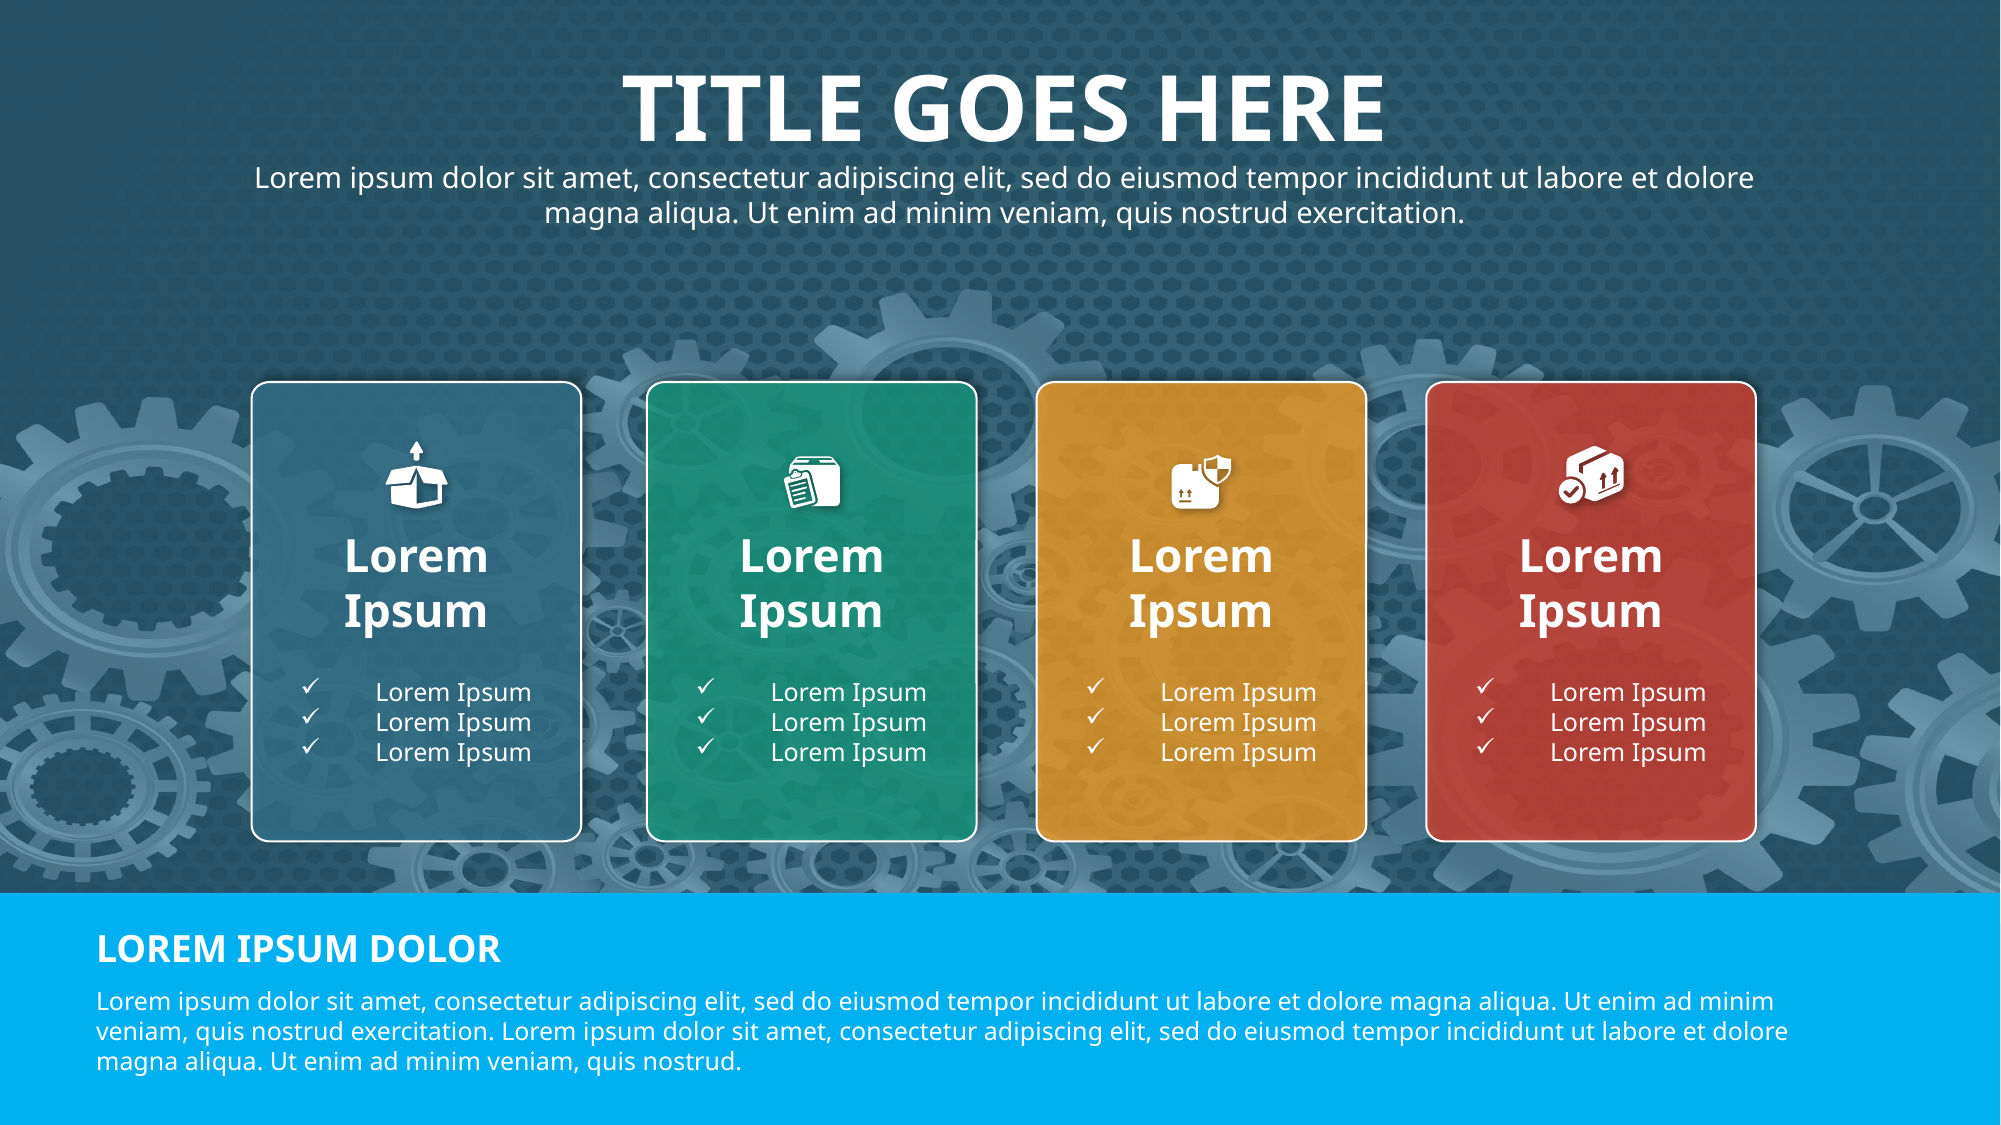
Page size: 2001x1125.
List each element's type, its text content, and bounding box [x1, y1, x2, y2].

text_box [385, 465, 448, 509]
text_box [409, 441, 423, 461]
text_box Lorem Ipsum Lorem Ipsum Lorem Ipsum Lorem Ipsum [645, 380, 978, 843]
text_box TITLE GOES HERE Lorem ipsum dolor sit amet, consectetur adipiscing elit, sed do eiusmod tempor incididunt ut labore et dolore magna aliqua. Ut enim ad minim veniam, quis nostrud exercitation. [192, 42, 1818, 237]
text_box Lorem Ipsum Lorem Ipsum Lorem Ipsum Lorem Ipsum [1425, 380, 1757, 843]
text_box LOREM IPSUM DOLOR Lorem ipsum dolor sit amet, consectetur adipiscing elit, sed do eiusmod tempor incididunt ut labore et dolore magna aliqua. Ut enim ad minim veniam, quis nostrud exercitation. Lorem ipsum dolor sit amet, consectetur adipiscing elit, sed do eiusmod tempor incididunt ut labore et dolore magna aliqua. Ut enim ad minim veniam, quis nostrud. [81, 918, 1818, 1083]
text_box [1558, 479, 1584, 504]
text_box [1171, 454, 1232, 509]
text_box [1566, 446, 1624, 502]
text_box Lorem Ipsum Lorem Ipsum Lorem Ipsum Lorem Ipsum [250, 380, 583, 843]
text_box [0, 892, 2000, 1125]
text_box [784, 456, 840, 509]
text_box Lorem Ipsum Lorem Ipsum Lorem Ipsum Lorem Ipsum [1035, 380, 1368, 843]
